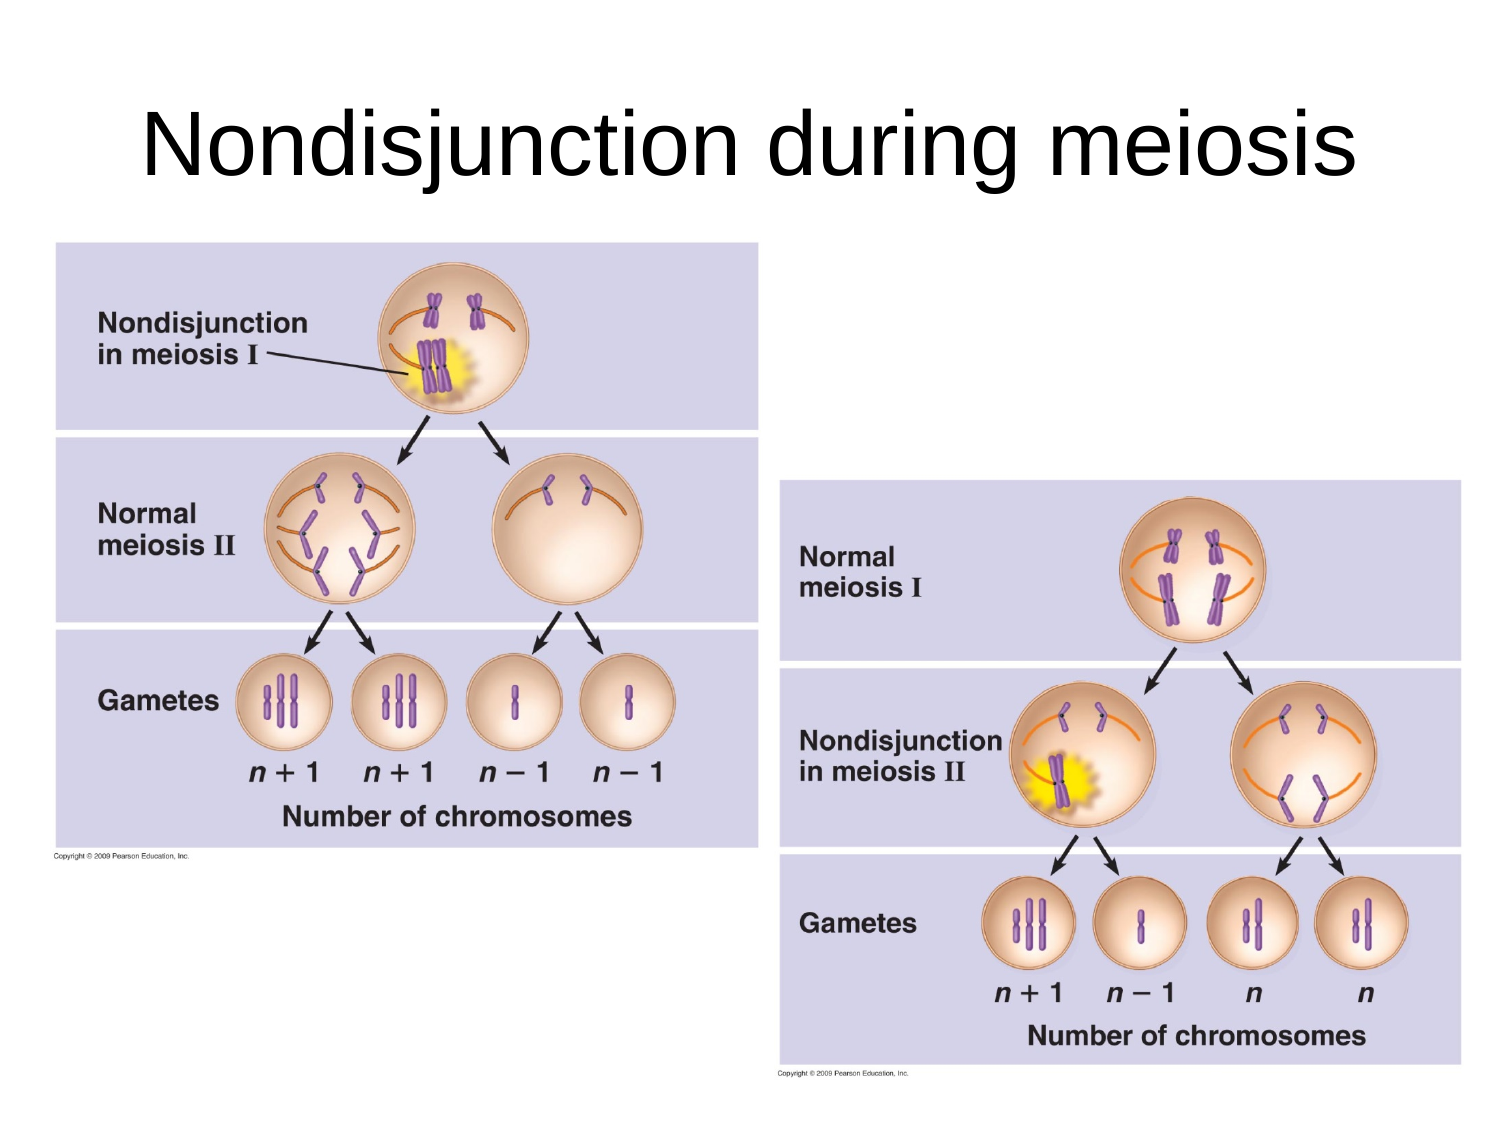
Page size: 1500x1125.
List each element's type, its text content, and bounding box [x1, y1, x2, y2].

picture [49, 237, 763, 865]
title Nondisjunction during meiosis [75, 45, 1425, 233]
picture [774, 474, 1465, 1082]
